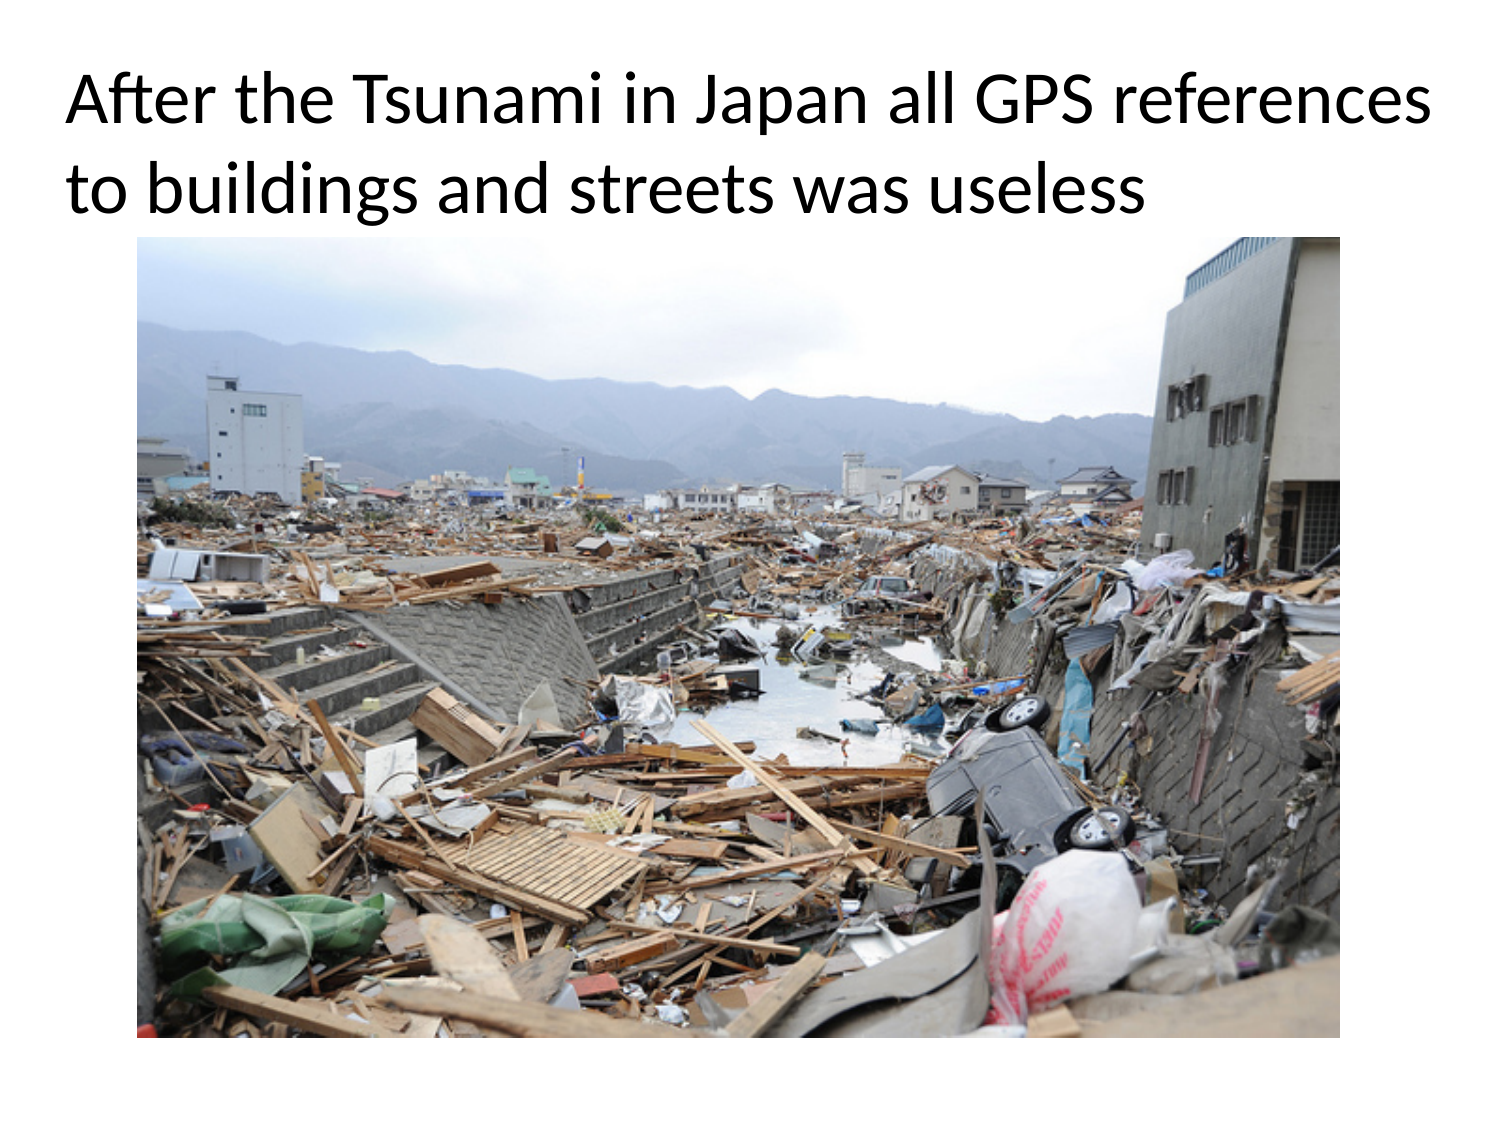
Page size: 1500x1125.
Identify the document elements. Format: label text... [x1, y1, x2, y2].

title After the Tsunami in Japan all GPS references to buildings and streets was useless [50, 45, 1463, 233]
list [137, 237, 1340, 1038]
